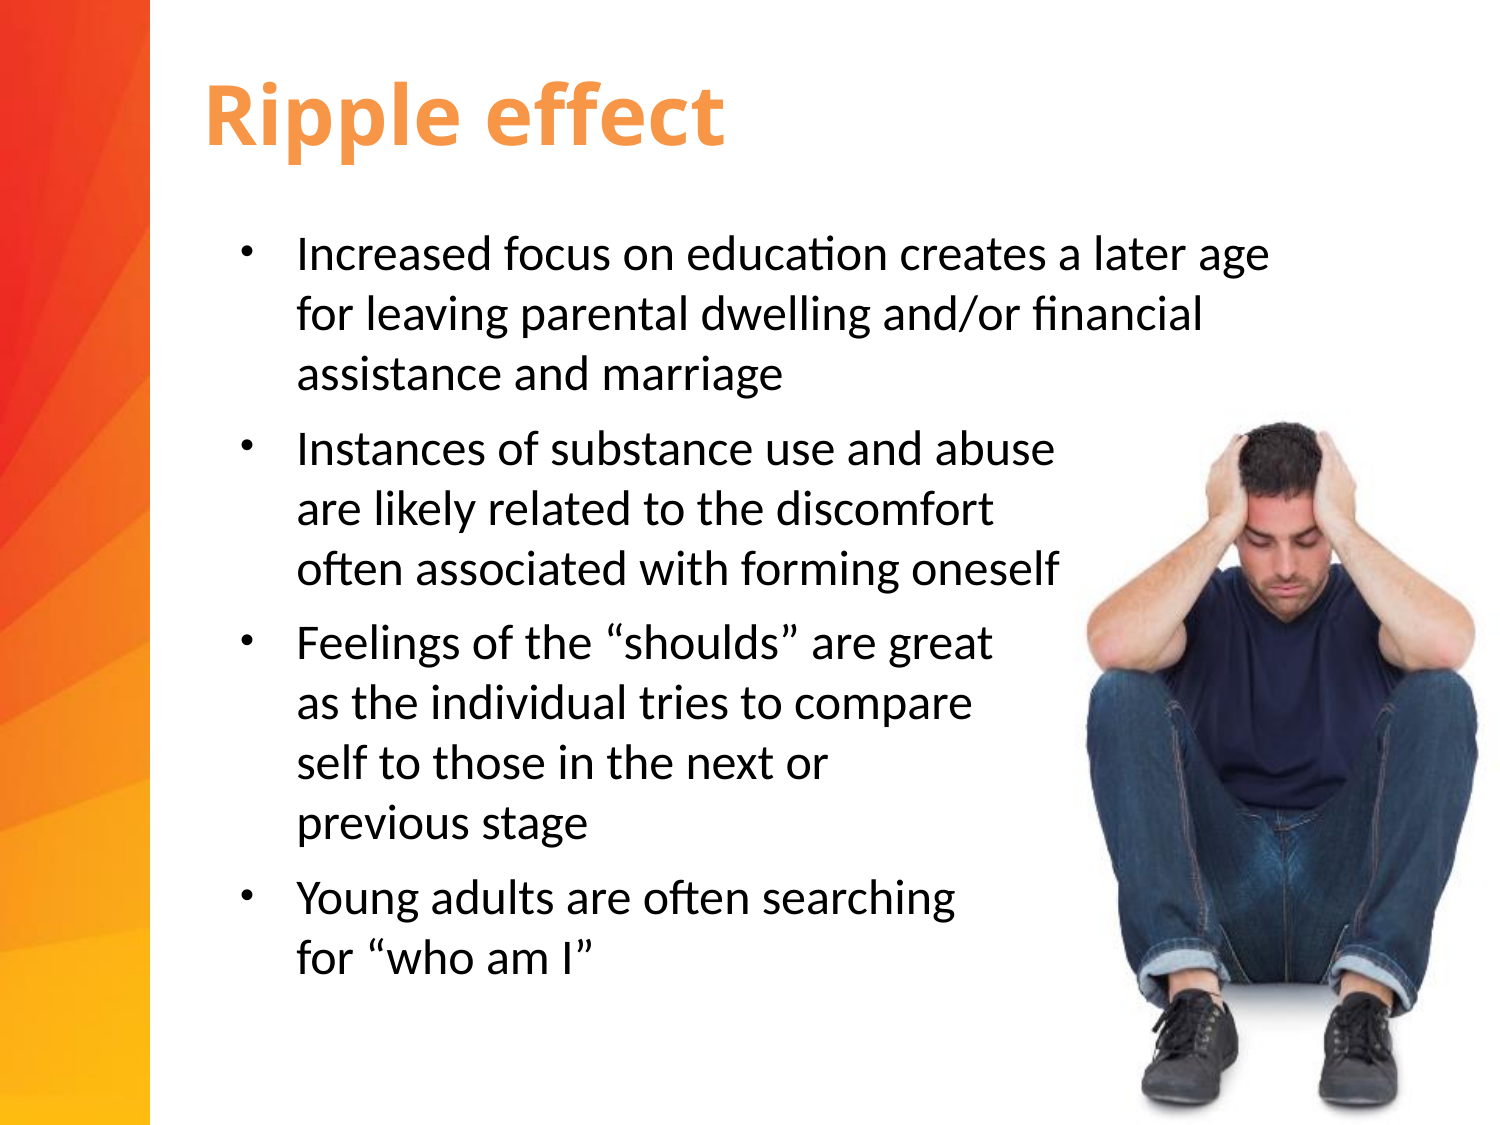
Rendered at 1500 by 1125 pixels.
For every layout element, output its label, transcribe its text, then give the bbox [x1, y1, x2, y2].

text_box Ripple effect [187, 37, 1500, 188]
list Increased focus on education creates a later age for leaving parental dwelling and/or financial assistance and marriage Instances of substance use and abuse are likely related to the discomfort often associated with forming oneself Feelings of the “shoulds” are great as the individual tries to compare self to those in the next or previous stage Young adults are often searching for “who am I” [225, 213, 1350, 1027]
picture [0, 0, 151, 1125]
picture [1024, 262, 1500, 1125]
